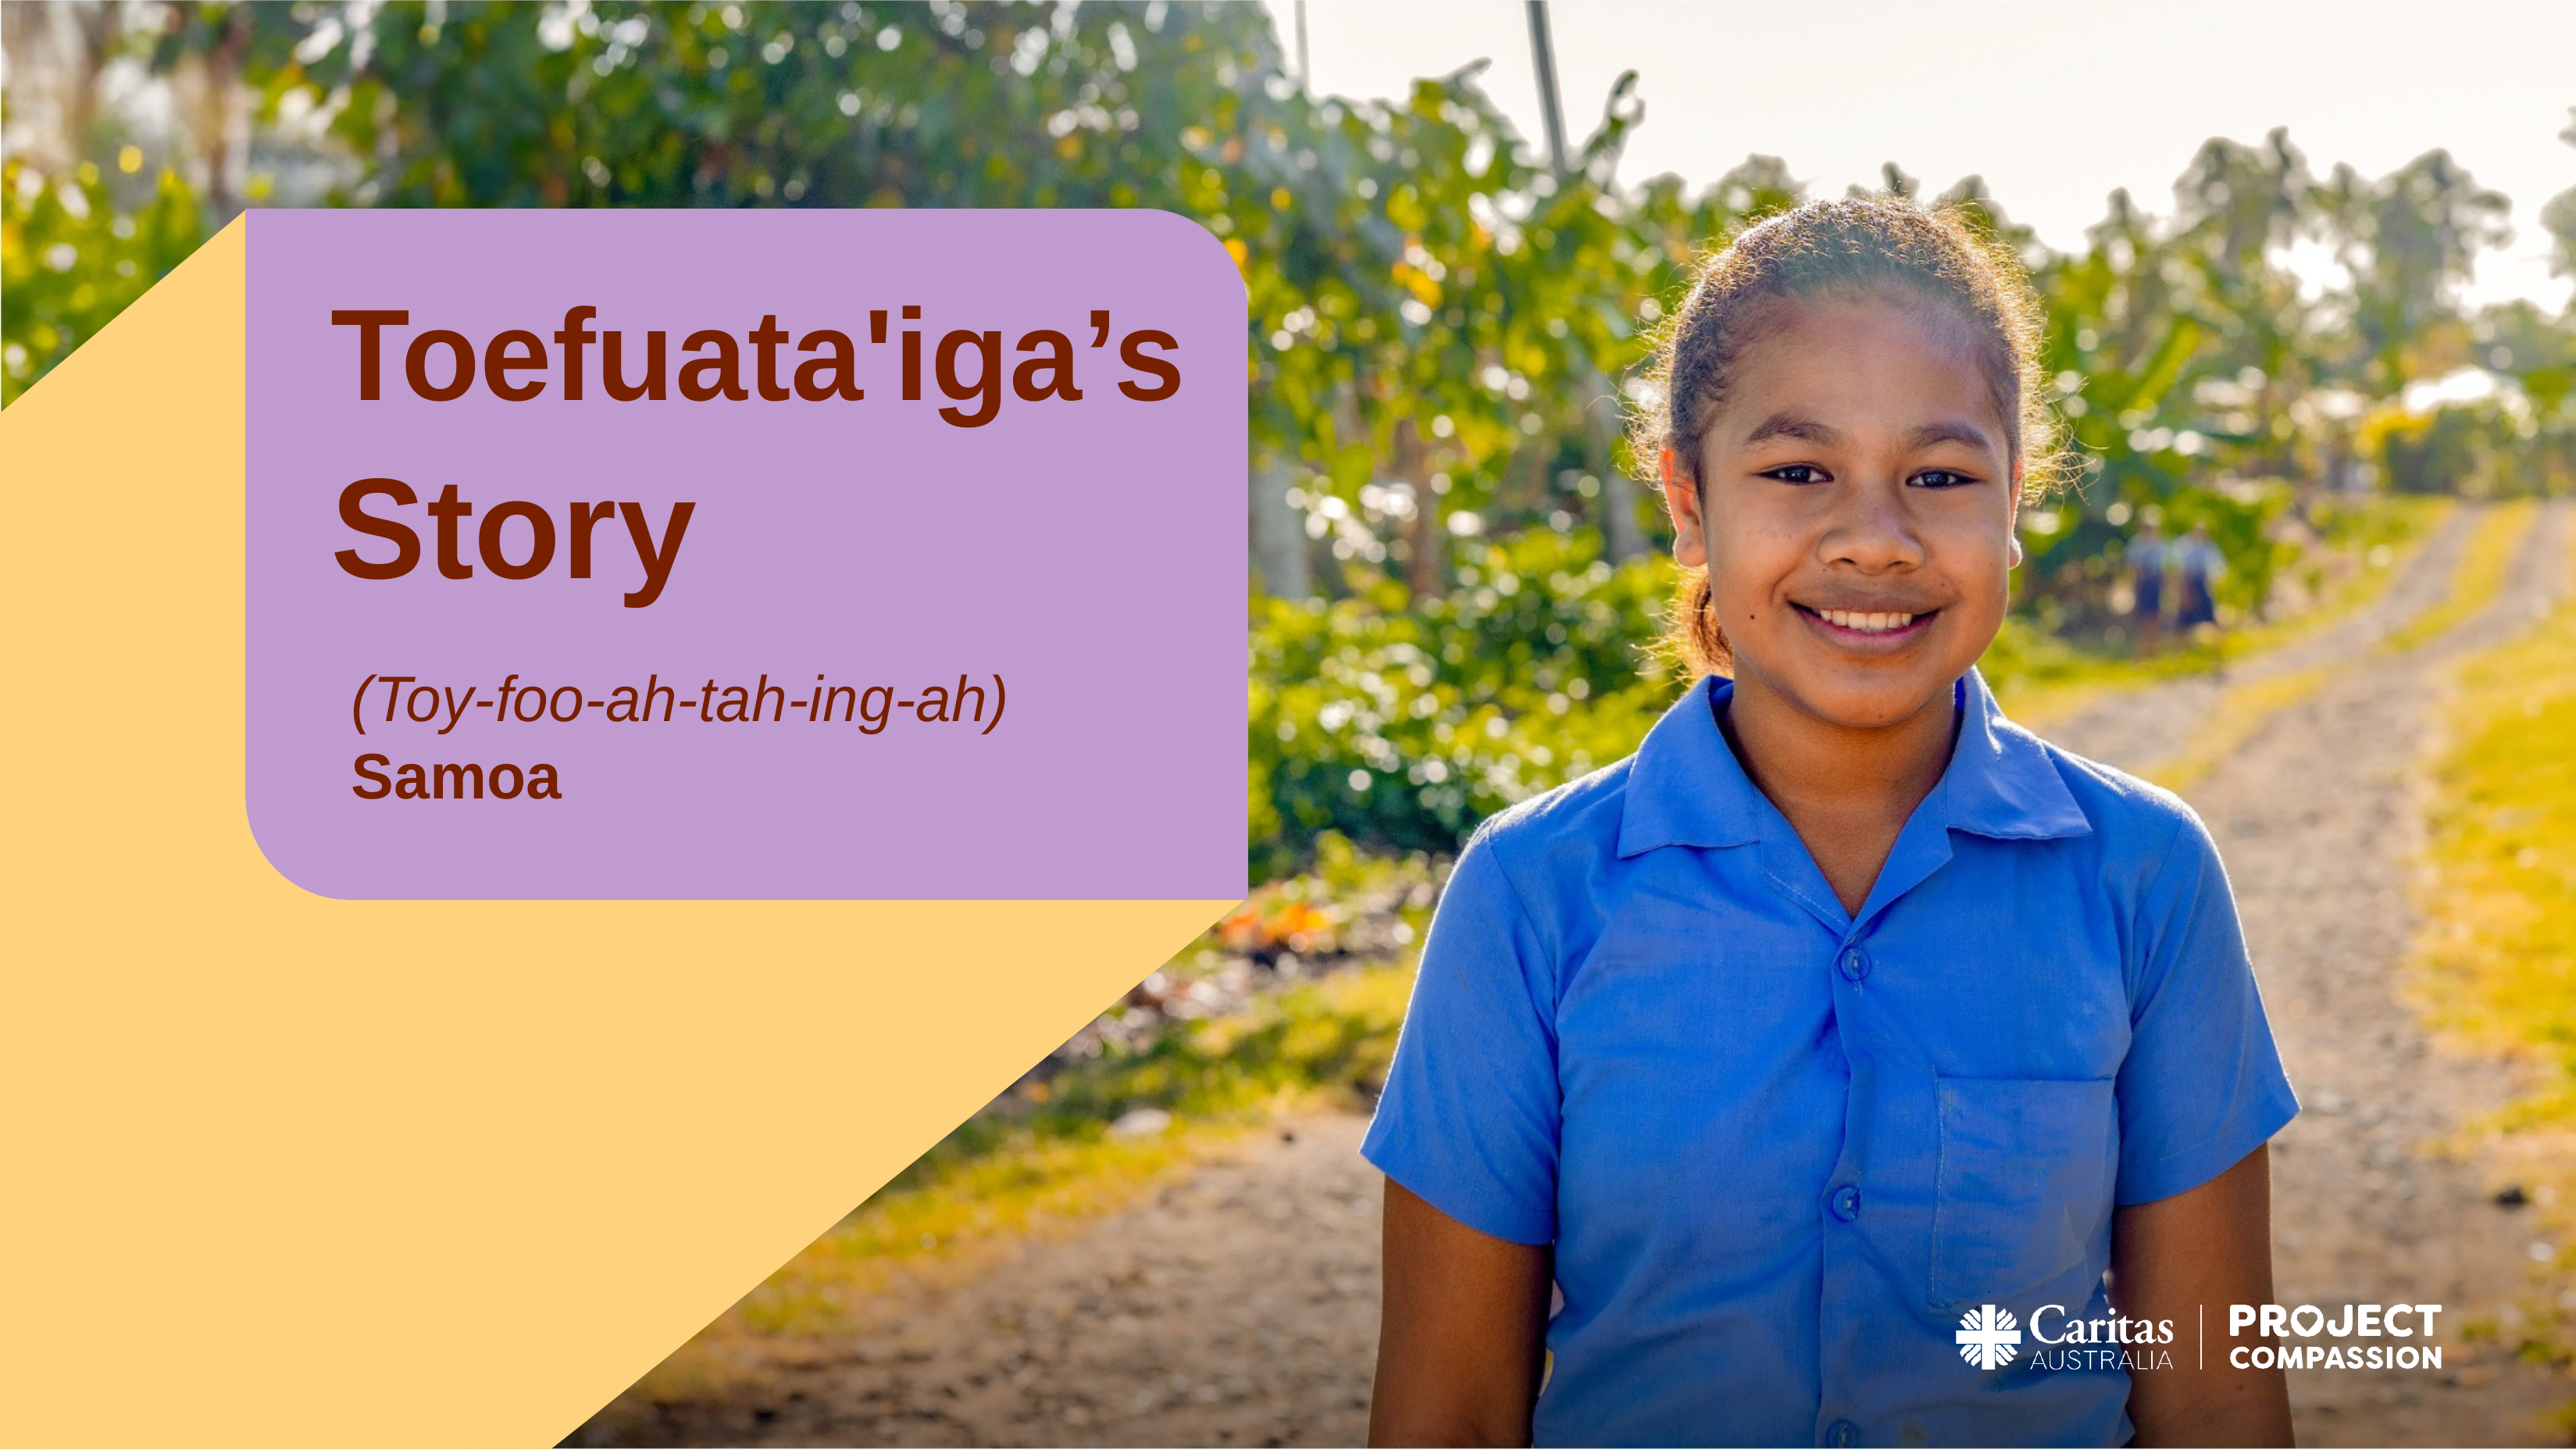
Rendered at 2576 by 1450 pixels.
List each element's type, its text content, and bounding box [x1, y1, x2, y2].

picture [0, 0, 2576, 1450]
list Story [330, 422, 1154, 1252]
list Toefuata'iga’s [330, 270, 1418, 1099]
